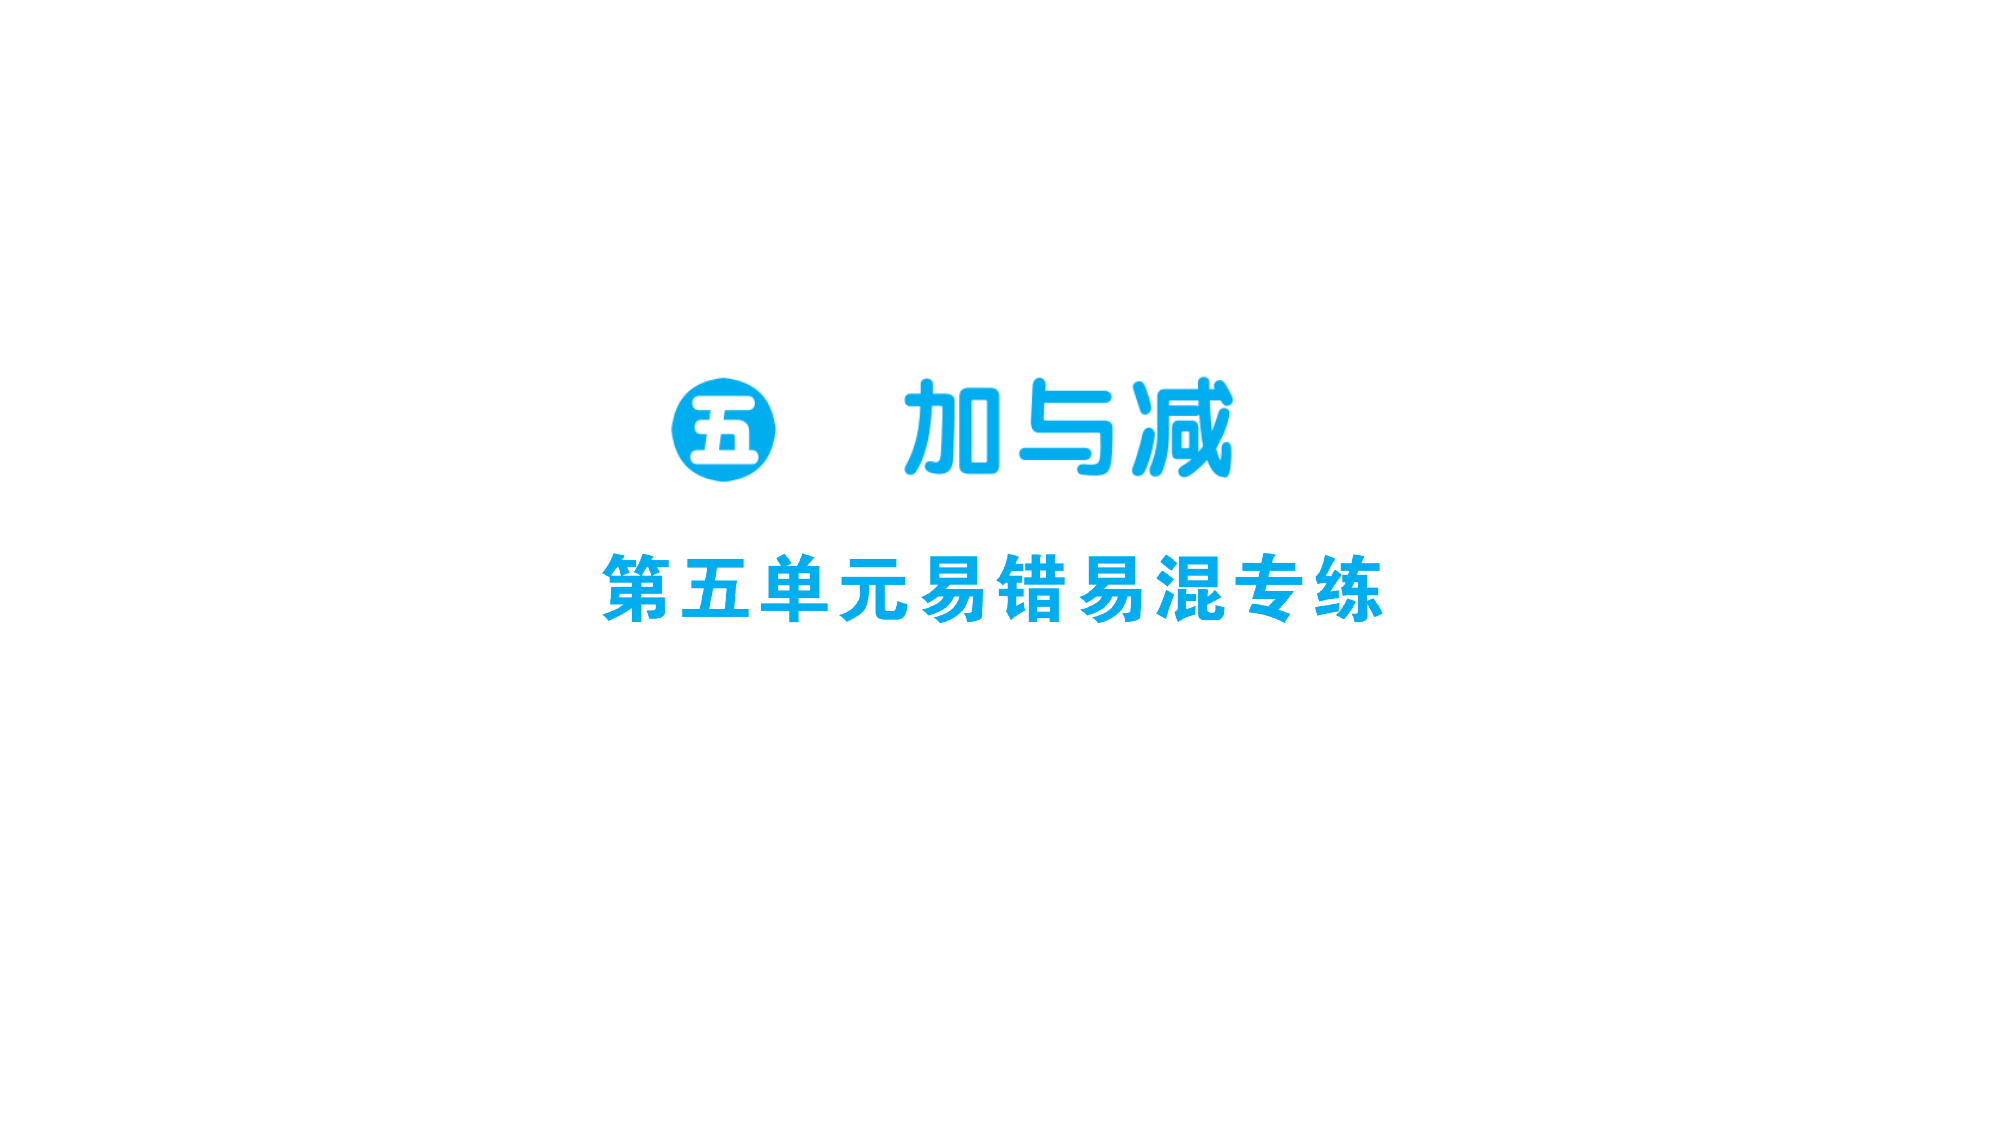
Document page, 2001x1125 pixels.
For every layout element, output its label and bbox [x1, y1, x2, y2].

picture [598, 348, 2000, 655]
